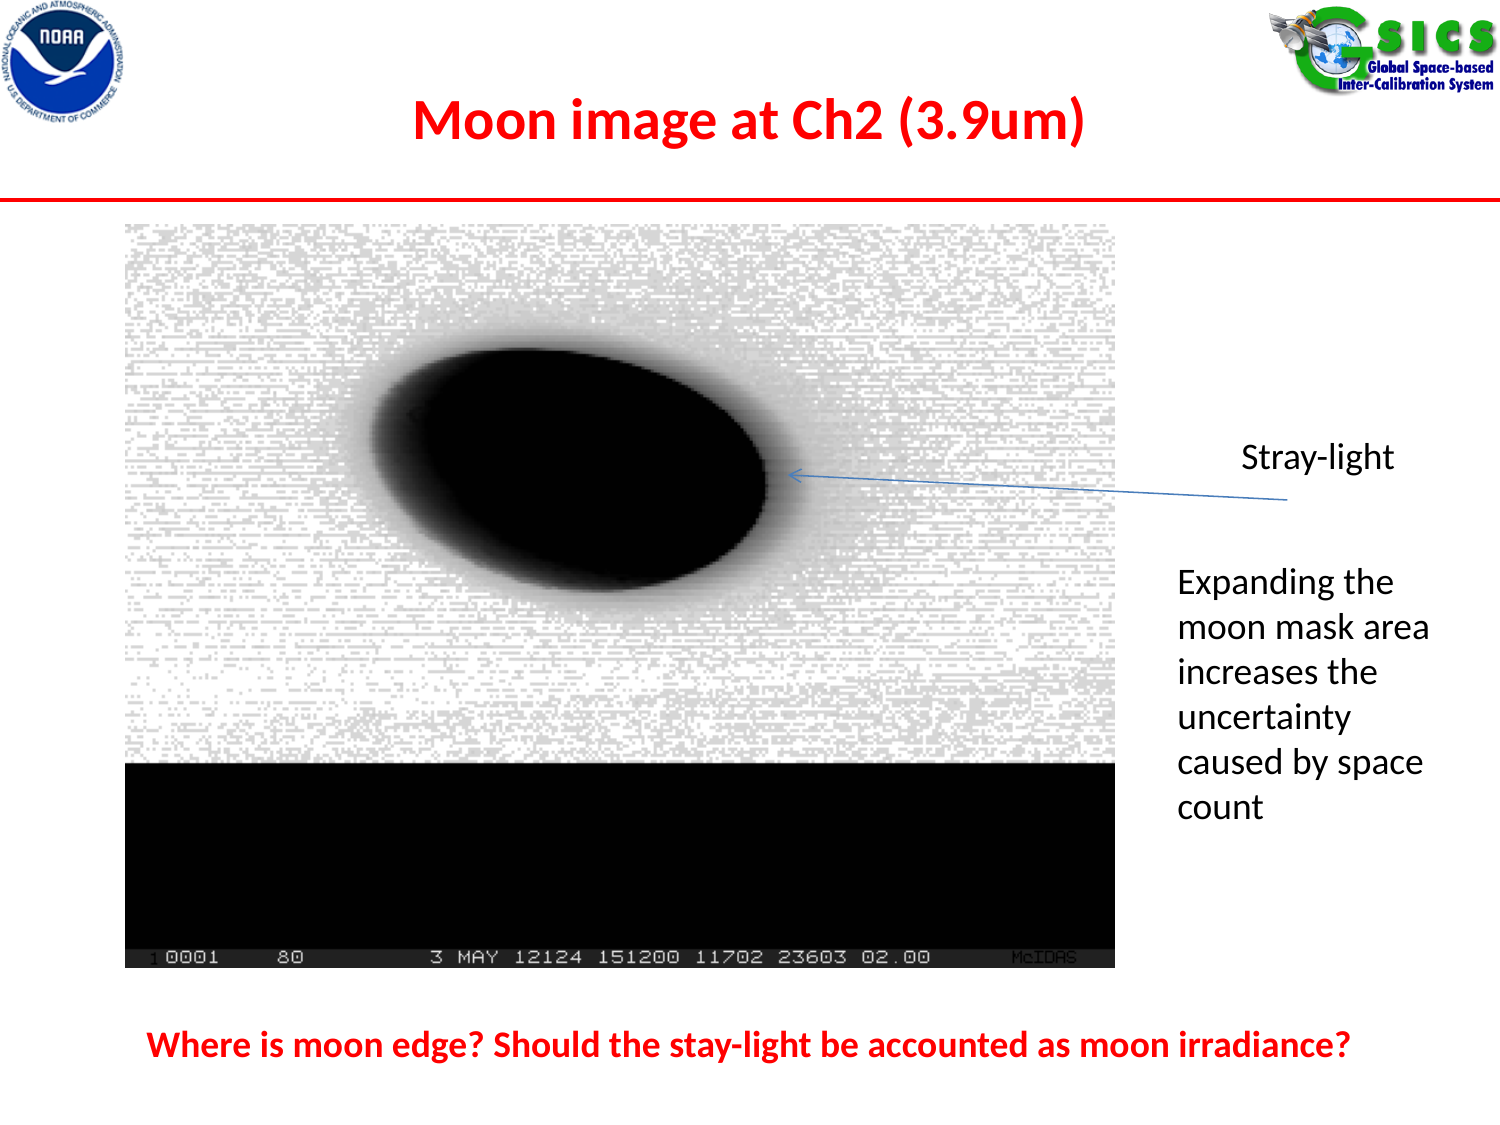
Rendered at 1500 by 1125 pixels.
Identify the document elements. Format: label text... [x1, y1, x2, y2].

picture [0, 0, 125, 124]
text_box Expanding the moon mask area increases the uncertainty caused by space count [1162, 549, 1463, 835]
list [124, 224, 1116, 968]
text_box Where is moon edge? Should the stay-light be accounted as moon irradiance? [131, 1012, 1369, 1073]
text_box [787, 474, 1288, 501]
picture [1262, 0, 1500, 97]
text_box Stray-light [1226, 424, 1410, 485]
title Moon image at Ch2 (3.9um) [75, 45, 1425, 188]
